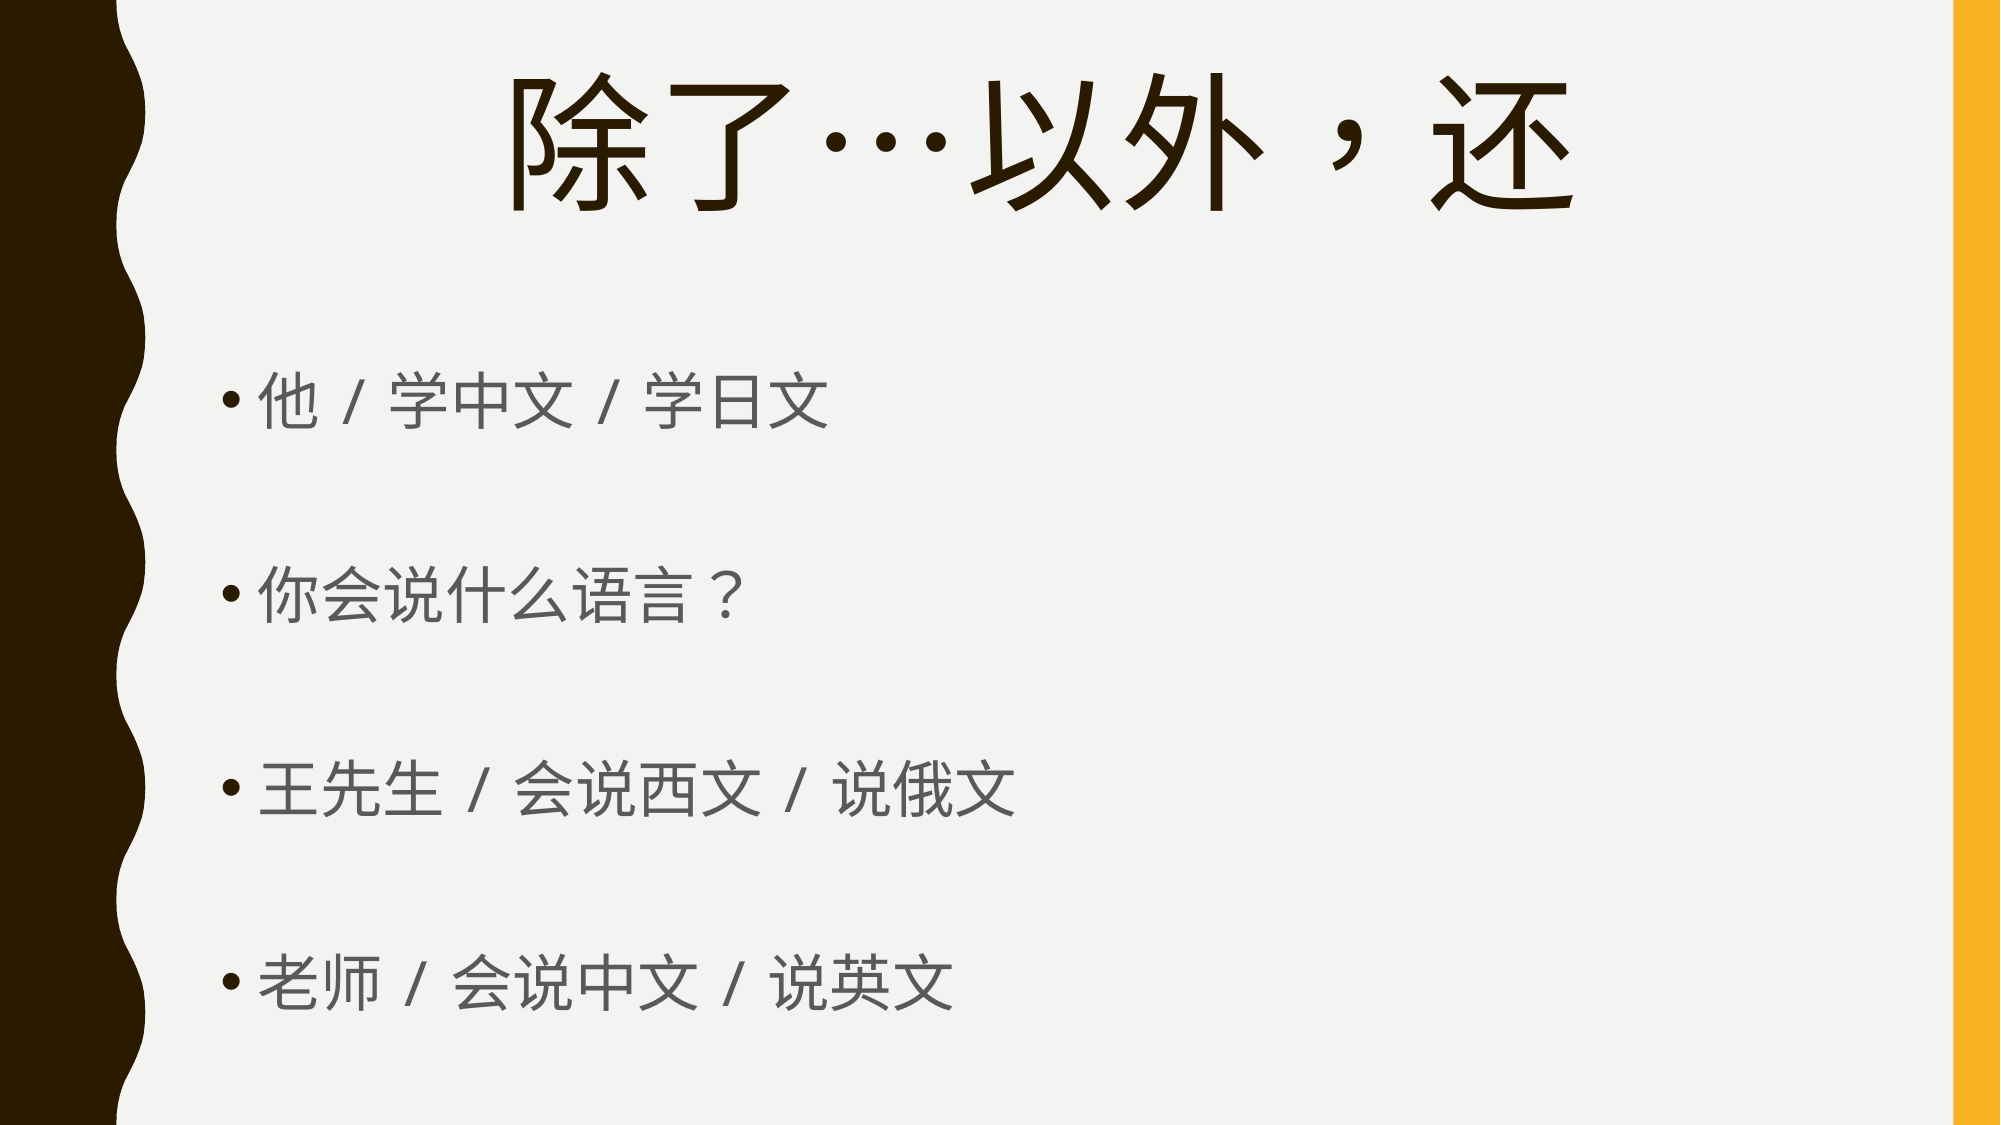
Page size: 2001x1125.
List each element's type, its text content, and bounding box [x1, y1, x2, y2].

list 他/学中文/学日文 你会说什么语言？ 王先生/会说西文/说俄文 老师/会说中文/说英文 [205, 346, 1875, 1068]
title 除了…以外，还 [205, 62, 1875, 308]
